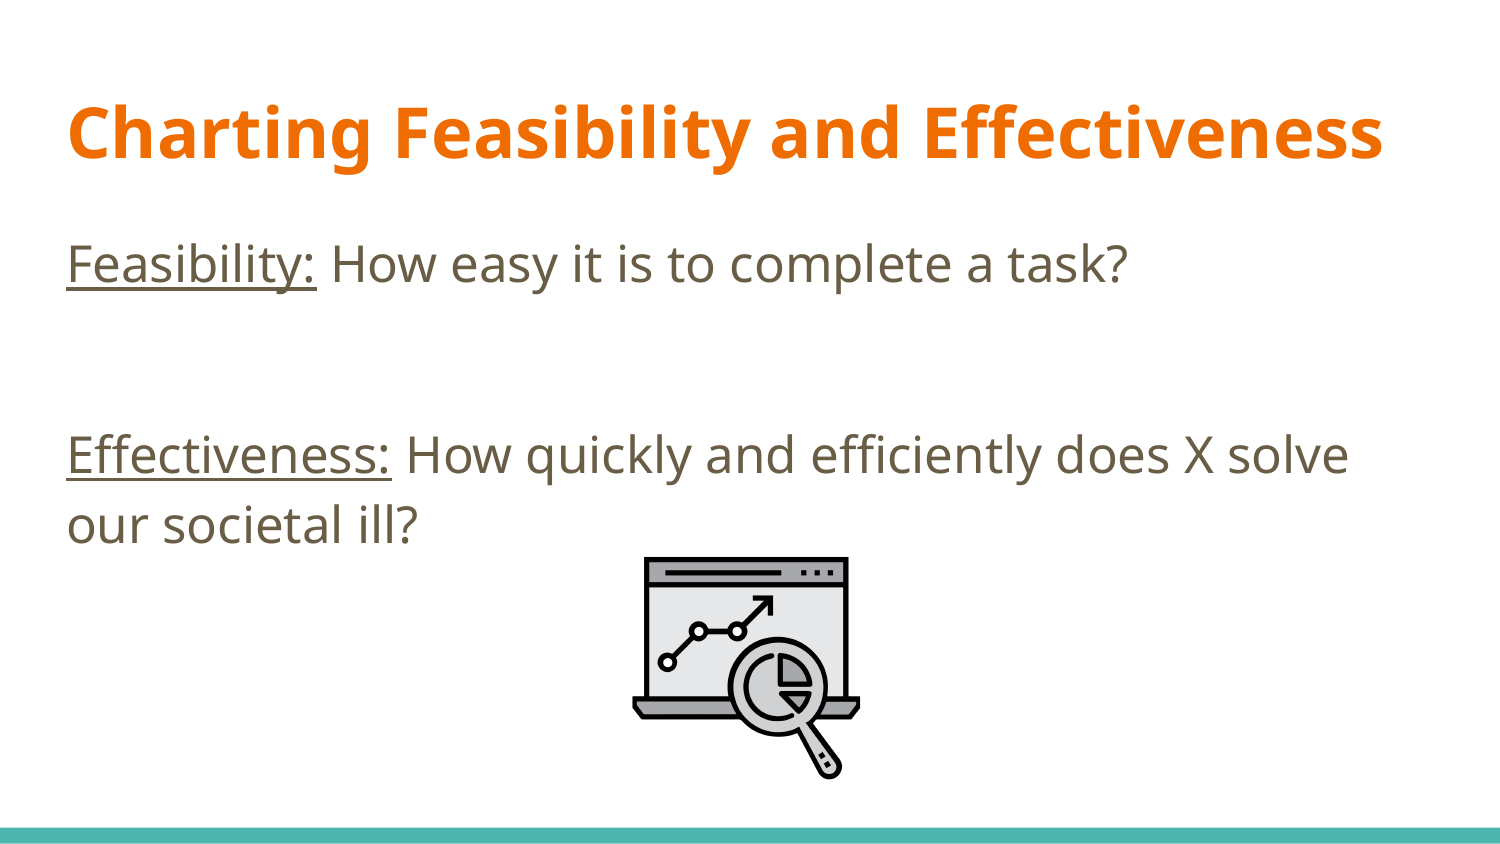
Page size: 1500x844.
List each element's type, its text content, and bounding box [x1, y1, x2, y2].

title Charting Feasibility and Effectiveness [51, 72, 1449, 189]
picture [604, 519, 896, 811]
list Feasibility: How easy it is to complete a task? Effectiveness: How quickly and efficiently does X solve our societal ill? [51, 207, 1449, 811]
